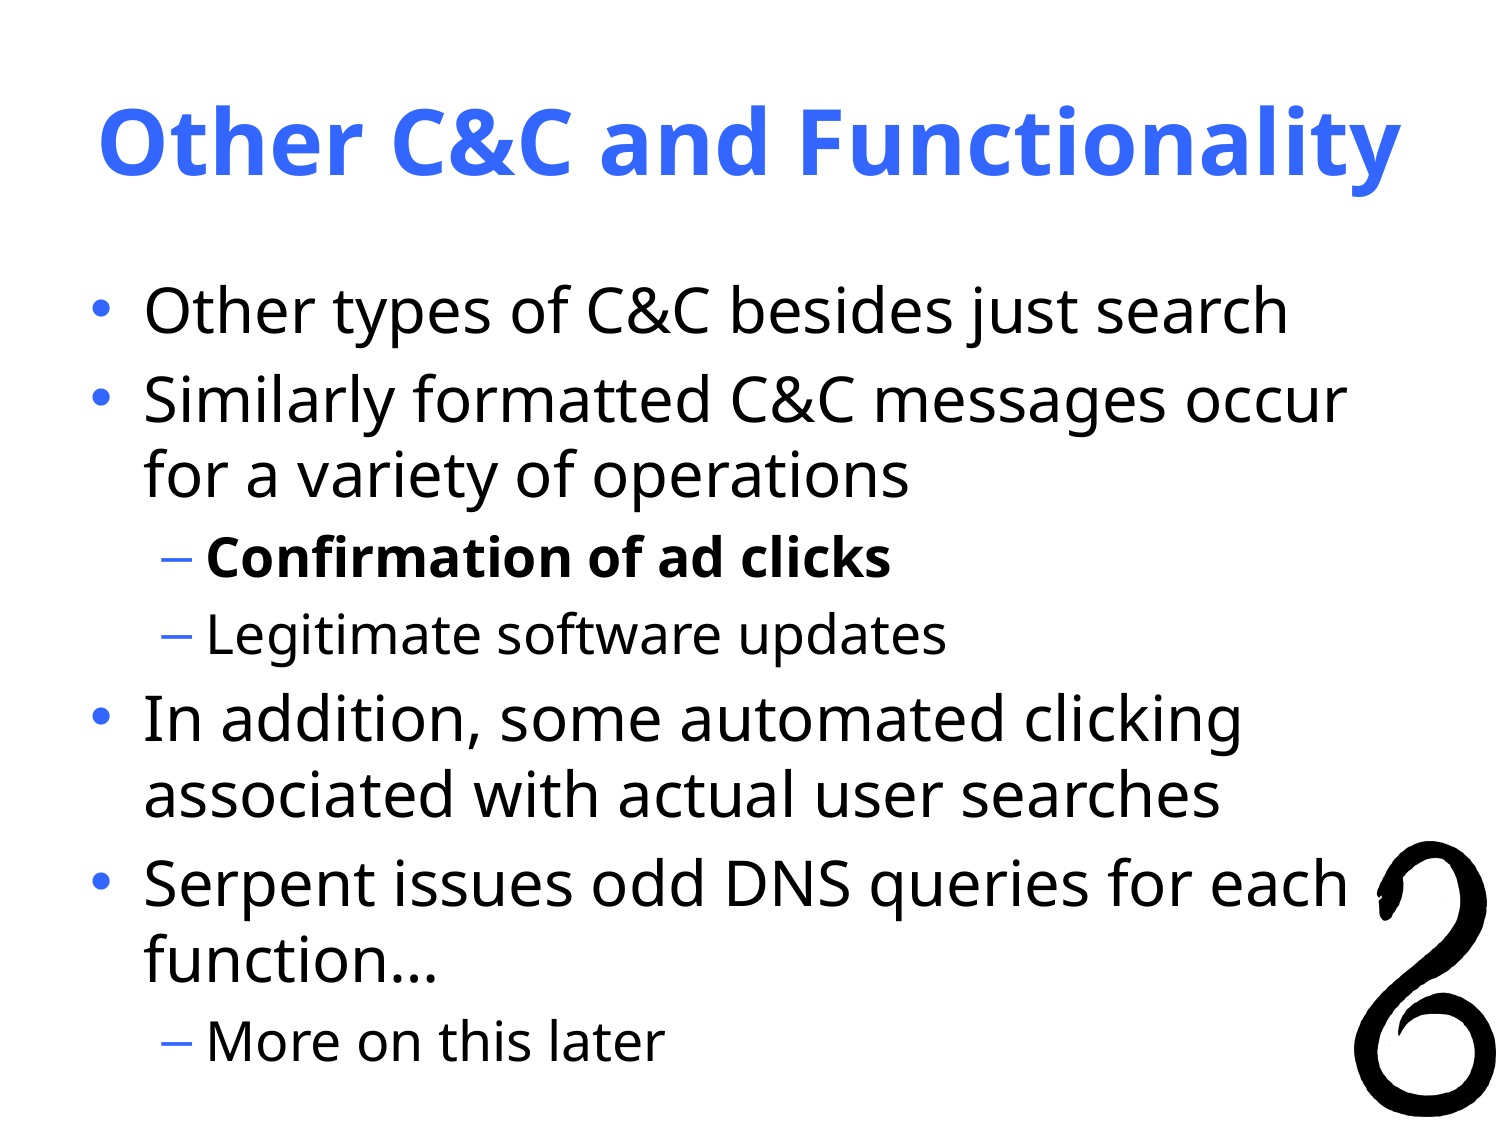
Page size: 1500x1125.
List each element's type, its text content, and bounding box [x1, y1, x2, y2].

picture [1354, 841, 1496, 1117]
title Other C&C and Functionality [75, 45, 1425, 233]
list Other types of C&C besides just search Similarly formatted C&C messages occur for a variety of operations Confirmation of ad clicks Legitimate software updates In addition, some automated clicking associated with actual user searches Serpent issues odd DNS queries for each function… More on this later [75, 262, 1425, 1087]
